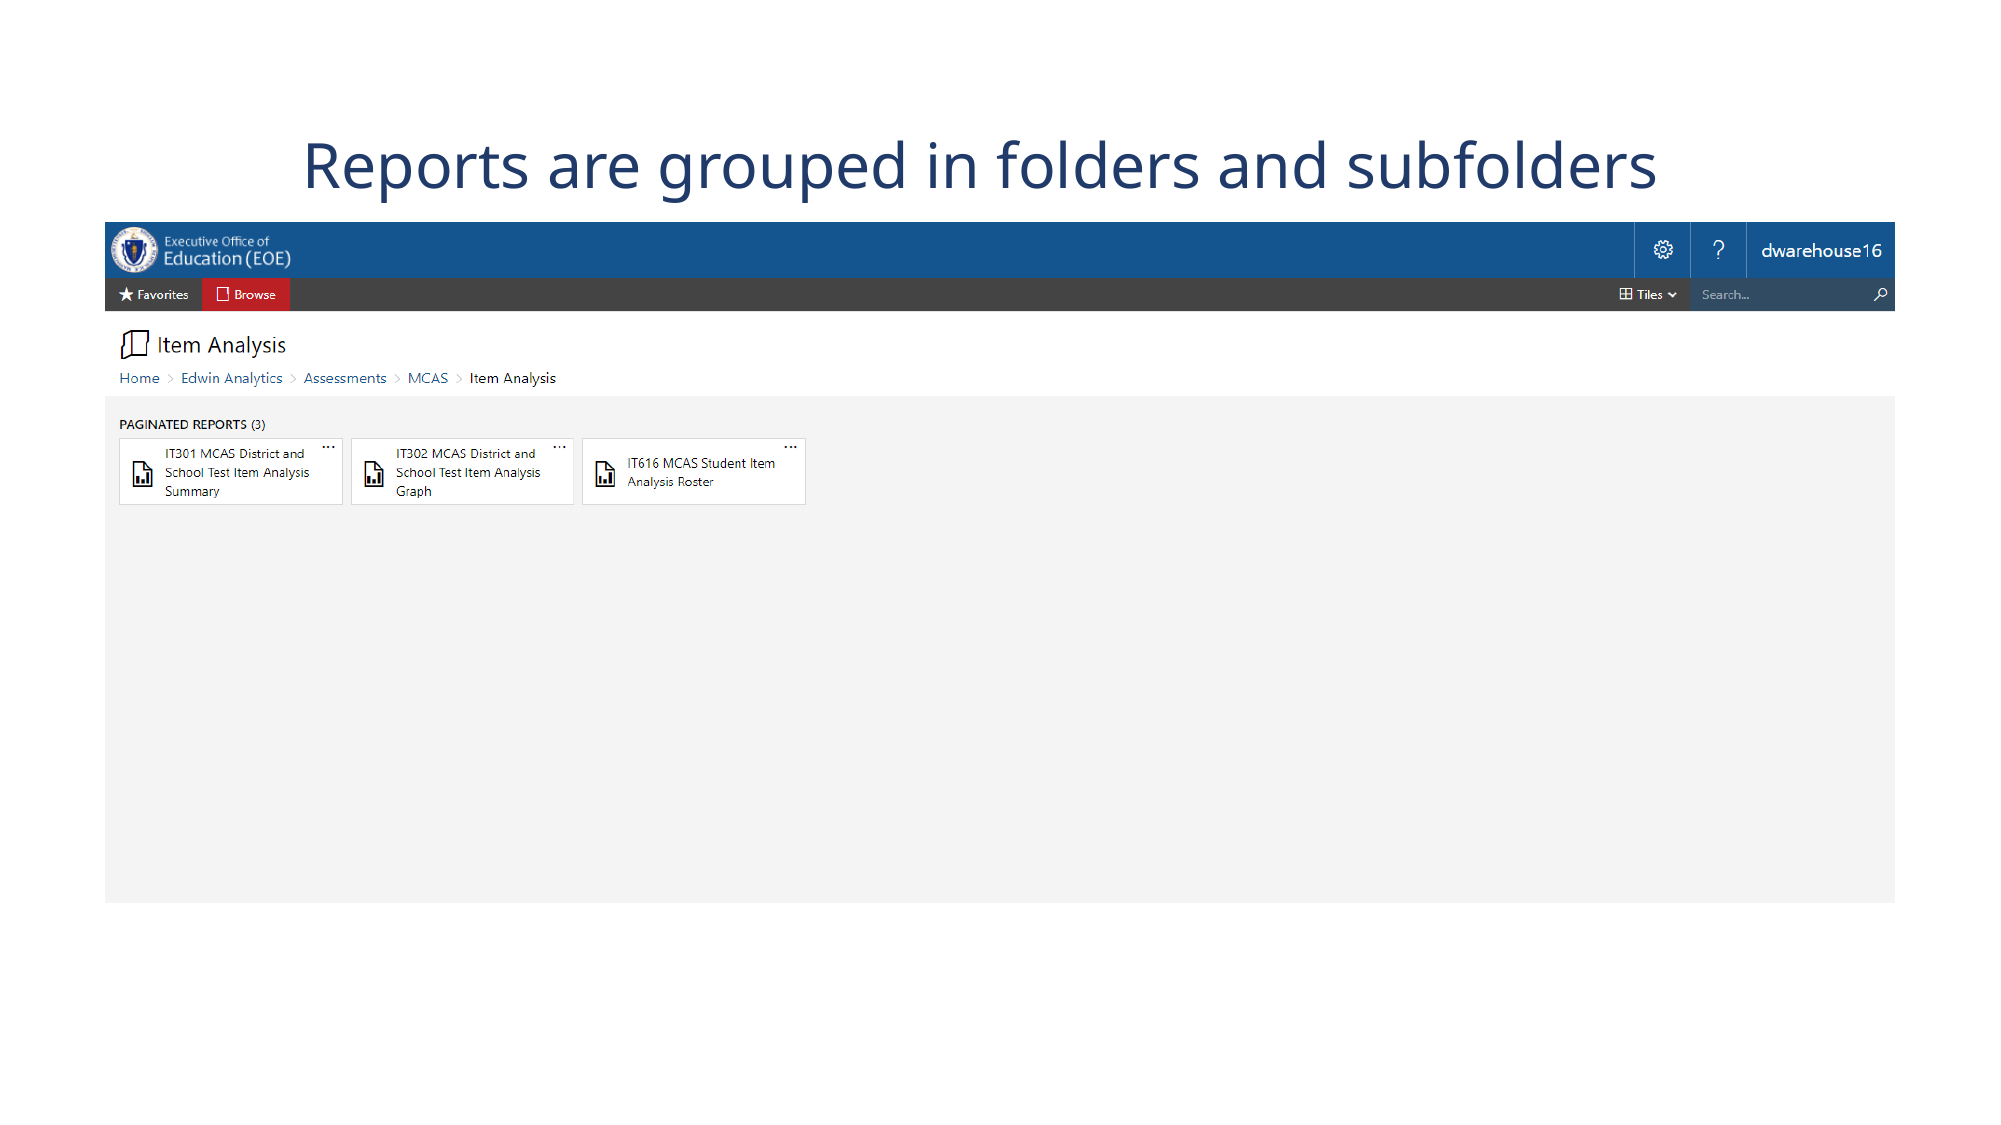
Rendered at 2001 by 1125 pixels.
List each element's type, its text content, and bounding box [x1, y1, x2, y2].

picture [105, 222, 1895, 903]
title Reports are grouped in folders and subfolders [137, 59, 1863, 222]
